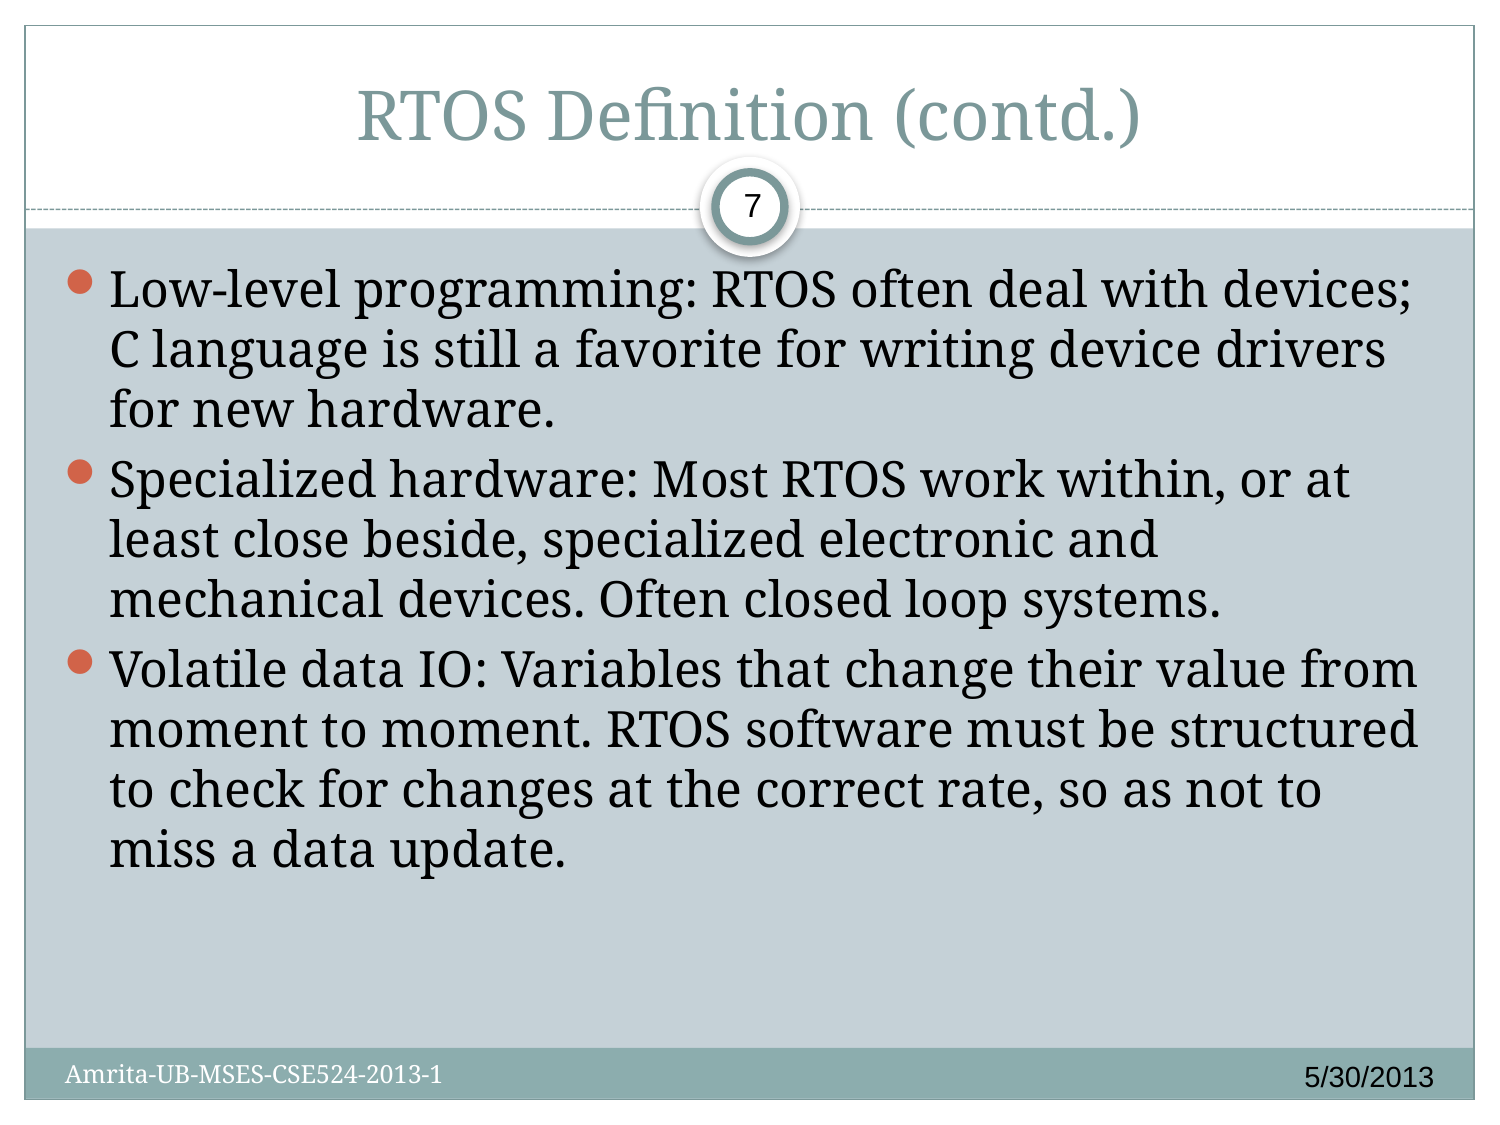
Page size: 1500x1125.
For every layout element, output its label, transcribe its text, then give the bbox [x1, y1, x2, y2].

slide_number 7 [715, 168, 791, 241]
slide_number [950, 1050, 1450, 1111]
list Low-level programming: RTOS often deal with devices; C language is still a favorite for writing device drivers for new hardware. Specialized hardware: Most RTOS work within, or at least close beside, specialized electronic and mechanical devices. Often closed loop systems. Volatile data IO: Variables that change their value from moment to moment. RTOS software must be structured to check for changes at the correct rate, so as not to miss a data update. [49, 249, 1450, 1005]
title RTOS Definition (contd.) [49, 37, 1450, 162]
footer Amrita-UB-MSES-CSE524-2013-1 [50, 1051, 638, 1112]
